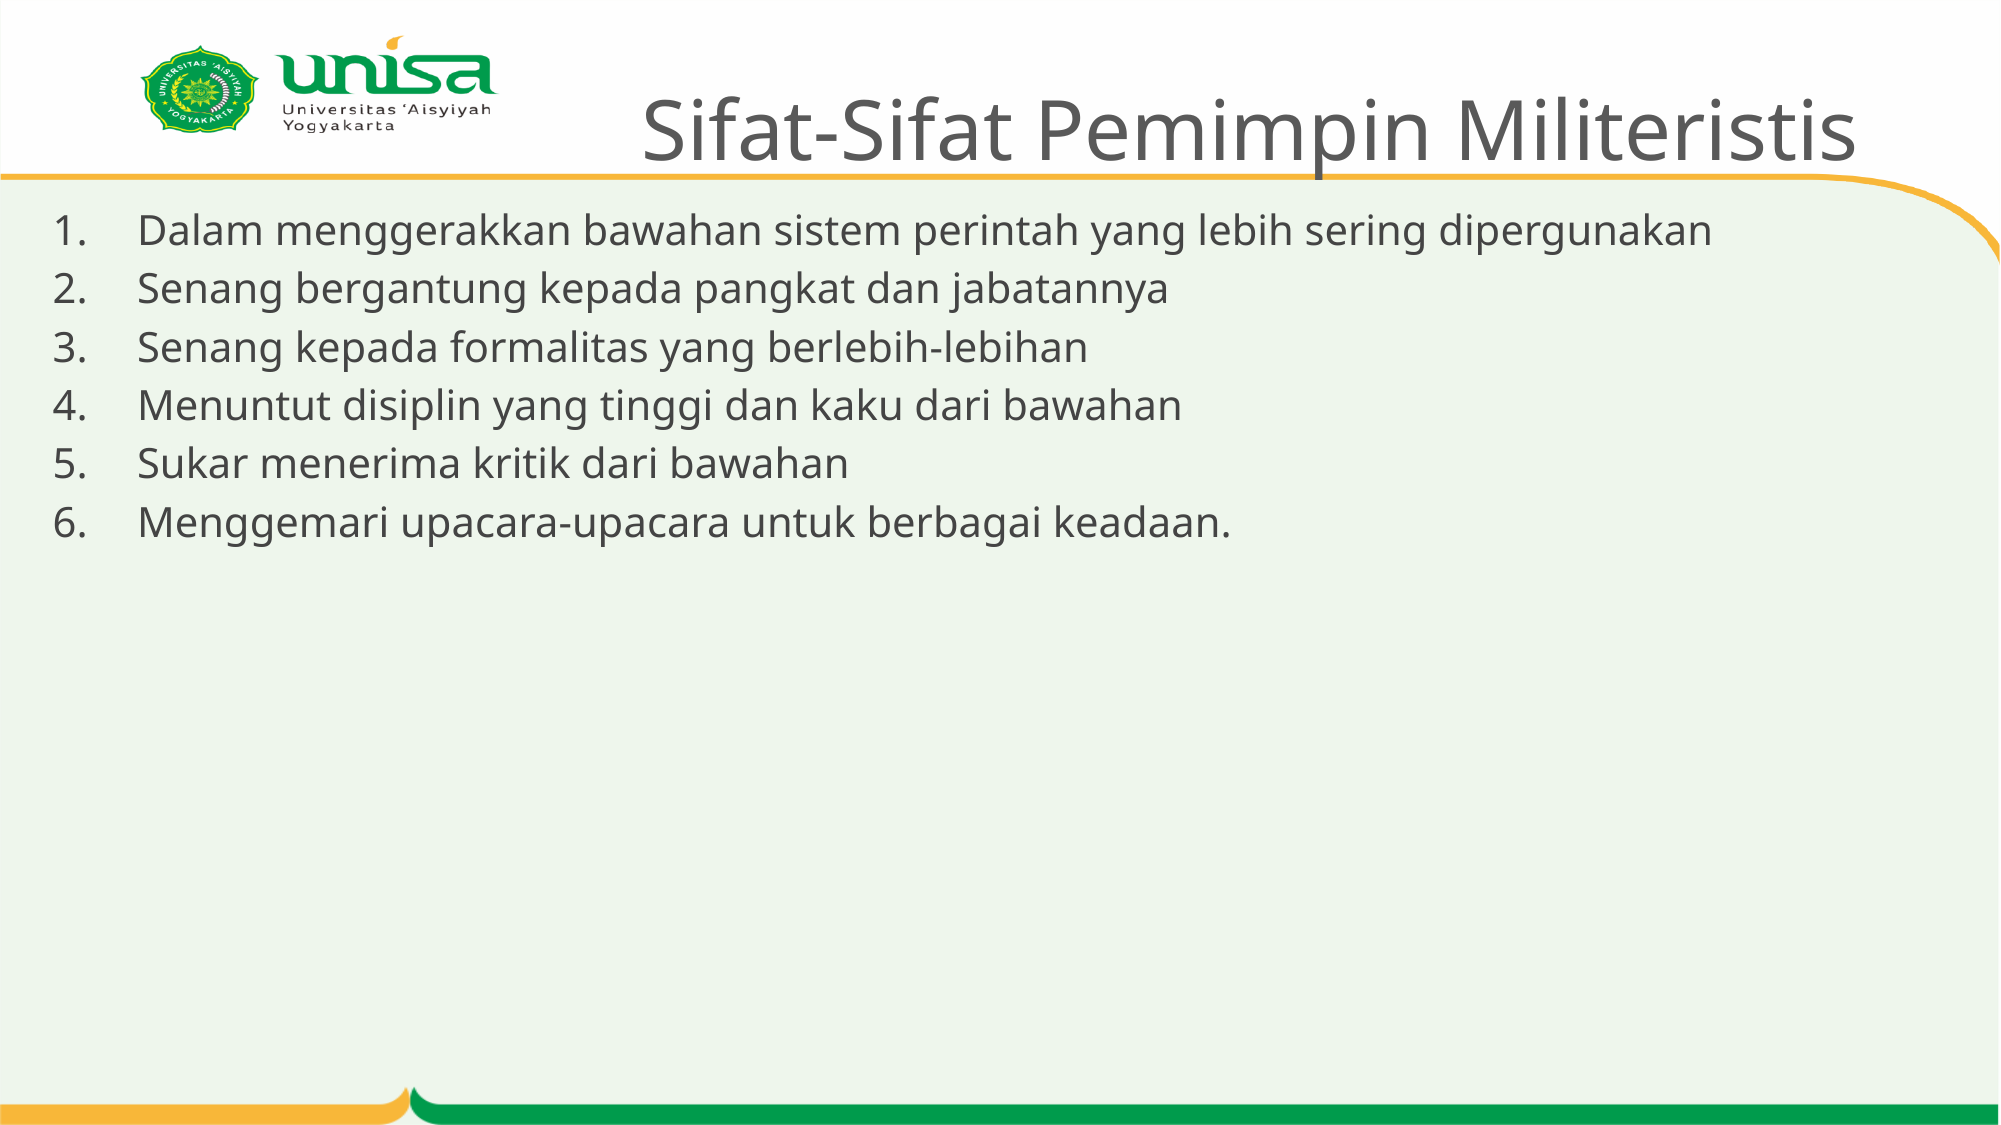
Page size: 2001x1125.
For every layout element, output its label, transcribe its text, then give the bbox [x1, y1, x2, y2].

title Sifat-Sifat Pemimpin Militeristis [220, 69, 1875, 141]
picture [0, 0, 2000, 1125]
list Dalam menggerakkan bawahan sistem perintah yang lebih sering dipergunakan Senang bergantung kepada pangkat dan jabatannya Senang kepada formalitas yang berlebih-lebihan Menuntut disiplin yang tinggi dan kaku dari bawahan Sukar menerima kritik dari bawahan Menggemari upacara-upacara untuk berbagai keadaan. [38, 196, 1961, 1078]
